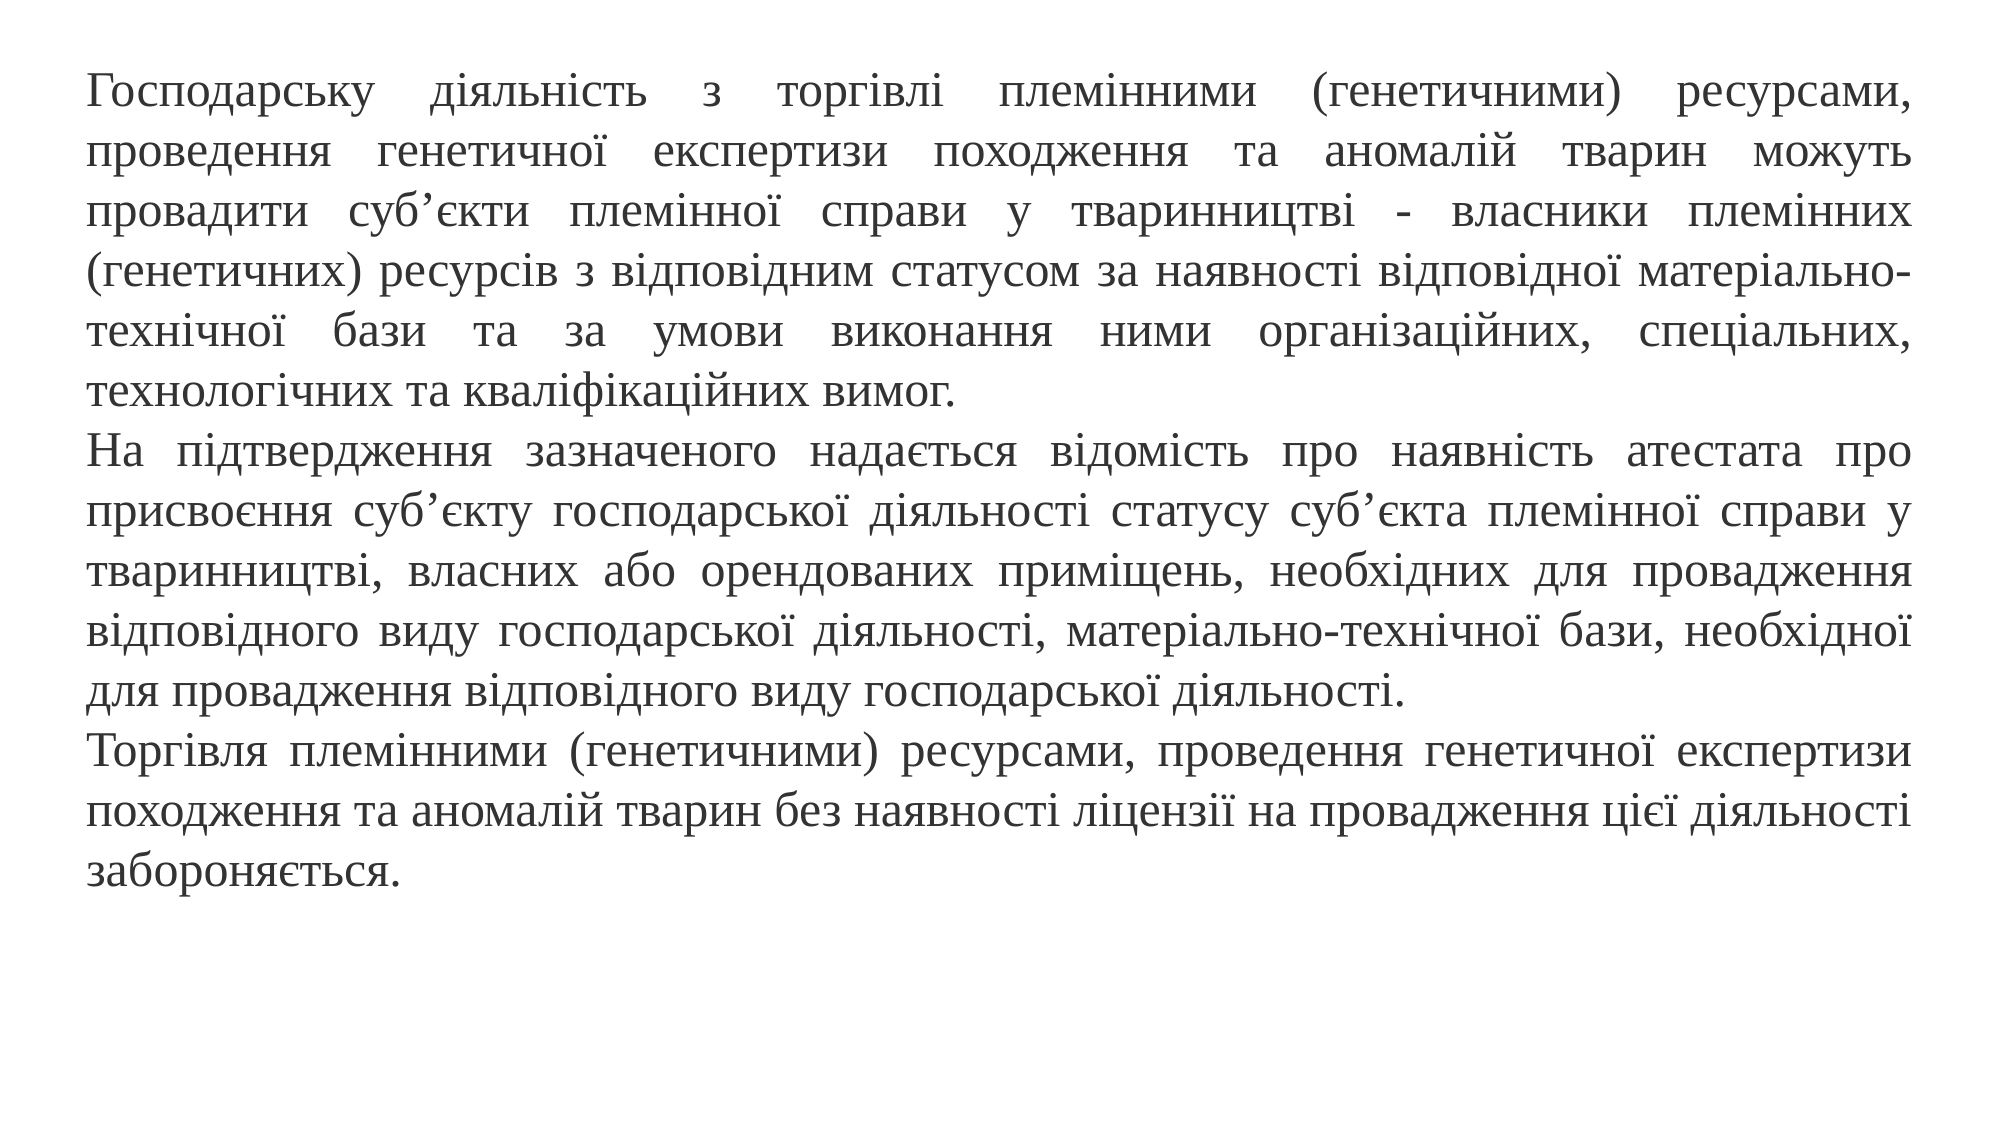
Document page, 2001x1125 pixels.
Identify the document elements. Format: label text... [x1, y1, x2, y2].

text_box Господарську діяльність з торгівлі племінними (генетичними) ресурсами, проведення генетичної експертизи походження та аномалій тварин можуть провадити суб’єкти племінної справи у тваринництві - власники племінних (генетичних) ресурсів з відповідним статусом за наявності відповідної матеріально-технічної бази та за умови виконання ними організаційних, спеціальних, технологічних та кваліфікаційних вимог. На підтвердження зазначеного надається відомість про наявність атестата про присвоєння суб’єкту господарської діяльності статусу суб’єкта племінної справи у тваринництві, власних або орендованих приміщень, необхідних для провадження відповідного виду господарської діяльності, матеріально-технічної бази, необхідної для провадження відповідного виду господарської діяльності. Торгівля племінними (генетичними) ресурсами, проведення генетичної експертизи походження та аномалій тварин без наявності ліцензії на провадження цієї діяльності забороняється. [71, 49, 1929, 905]
